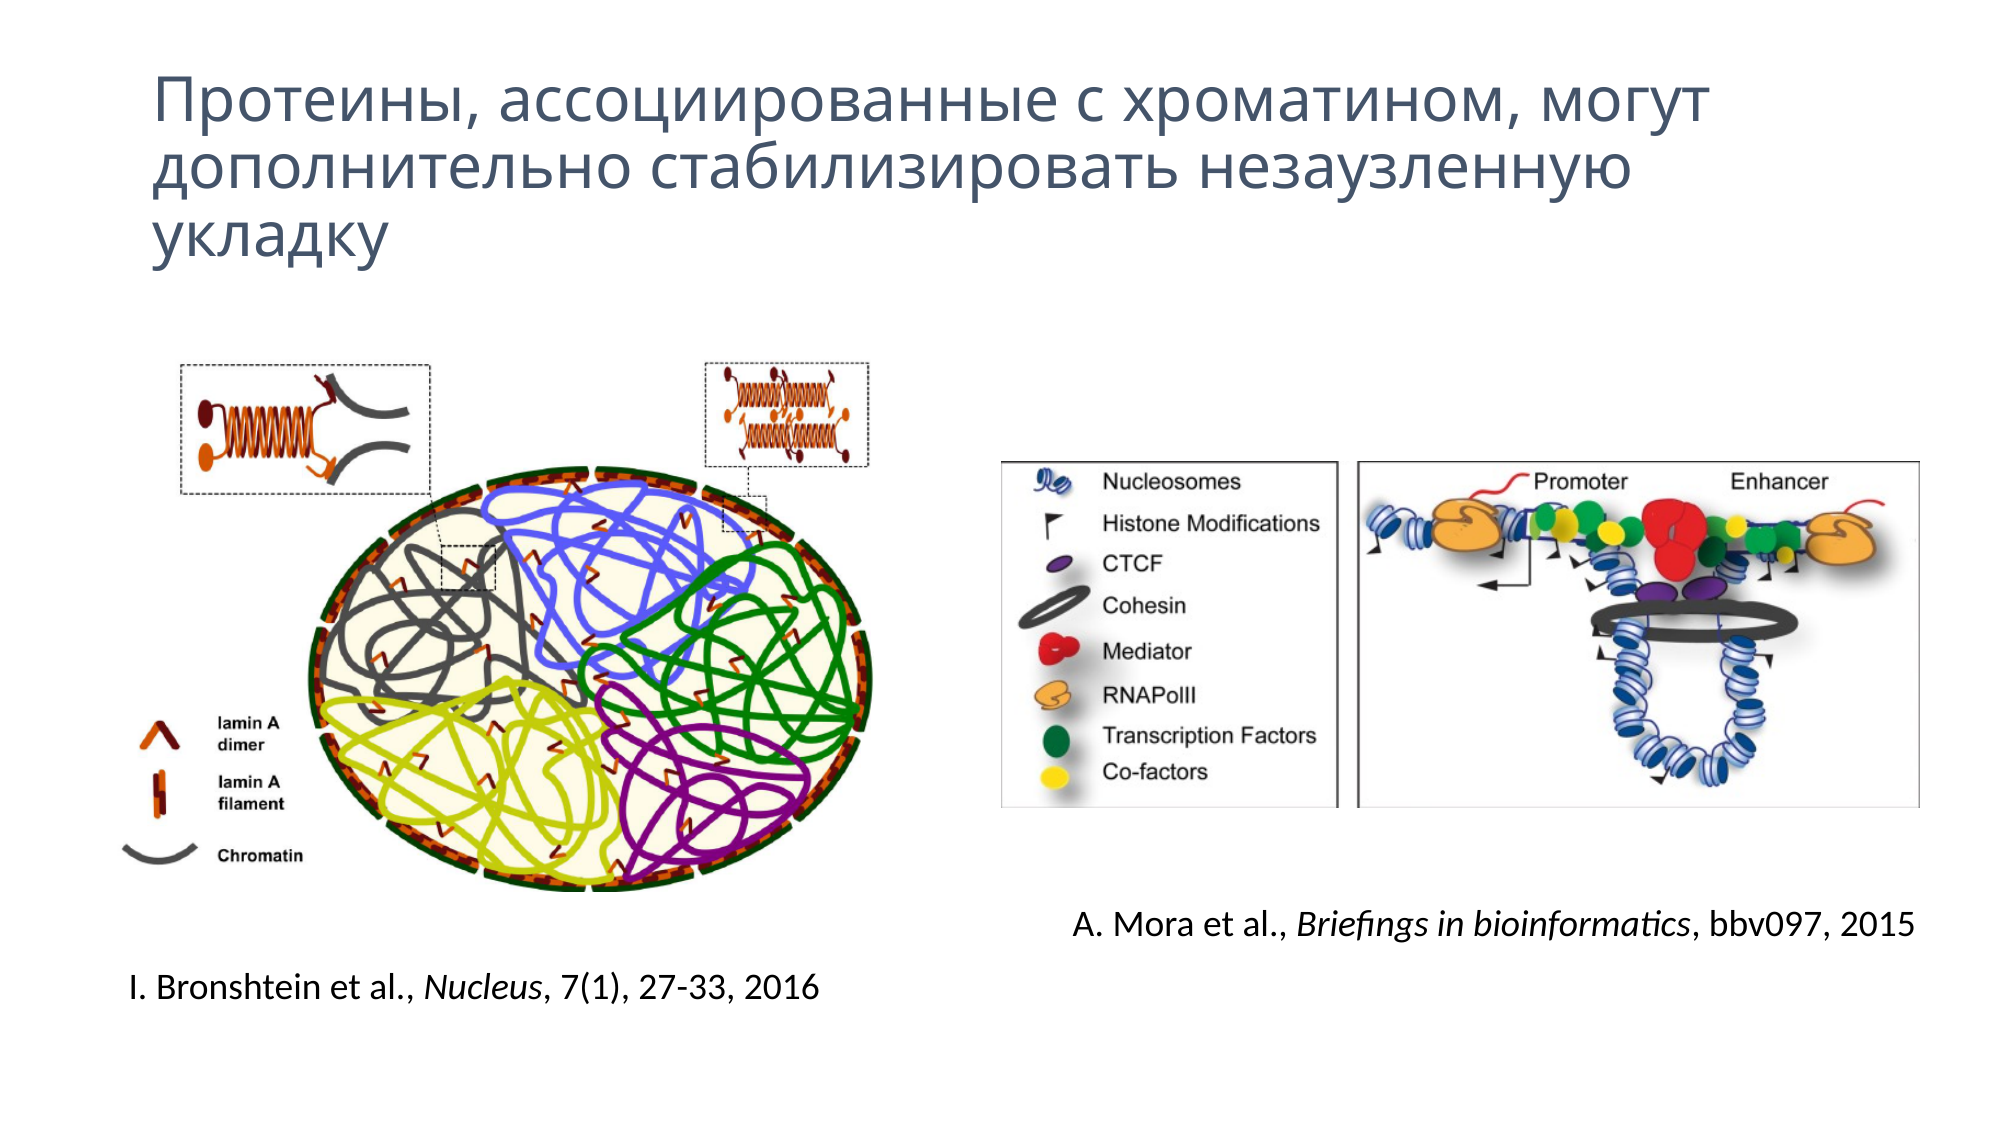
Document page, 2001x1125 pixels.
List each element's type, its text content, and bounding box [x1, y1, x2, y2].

title Протеины, ассоциированные с хроматином, могут дополнительно стабилизировать незаузленную укладку [137, 59, 1863, 278]
text_box A. Mora et al., Briefings in bioinformatics, bbv097, 2015 [1058, 891, 1931, 952]
picture [1001, 461, 1920, 808]
text_box I. Bronshtein et al., Nucleus, 7(1), 27-33, 2016 [113, 954, 844, 1015]
picture [108, 340, 874, 892]
